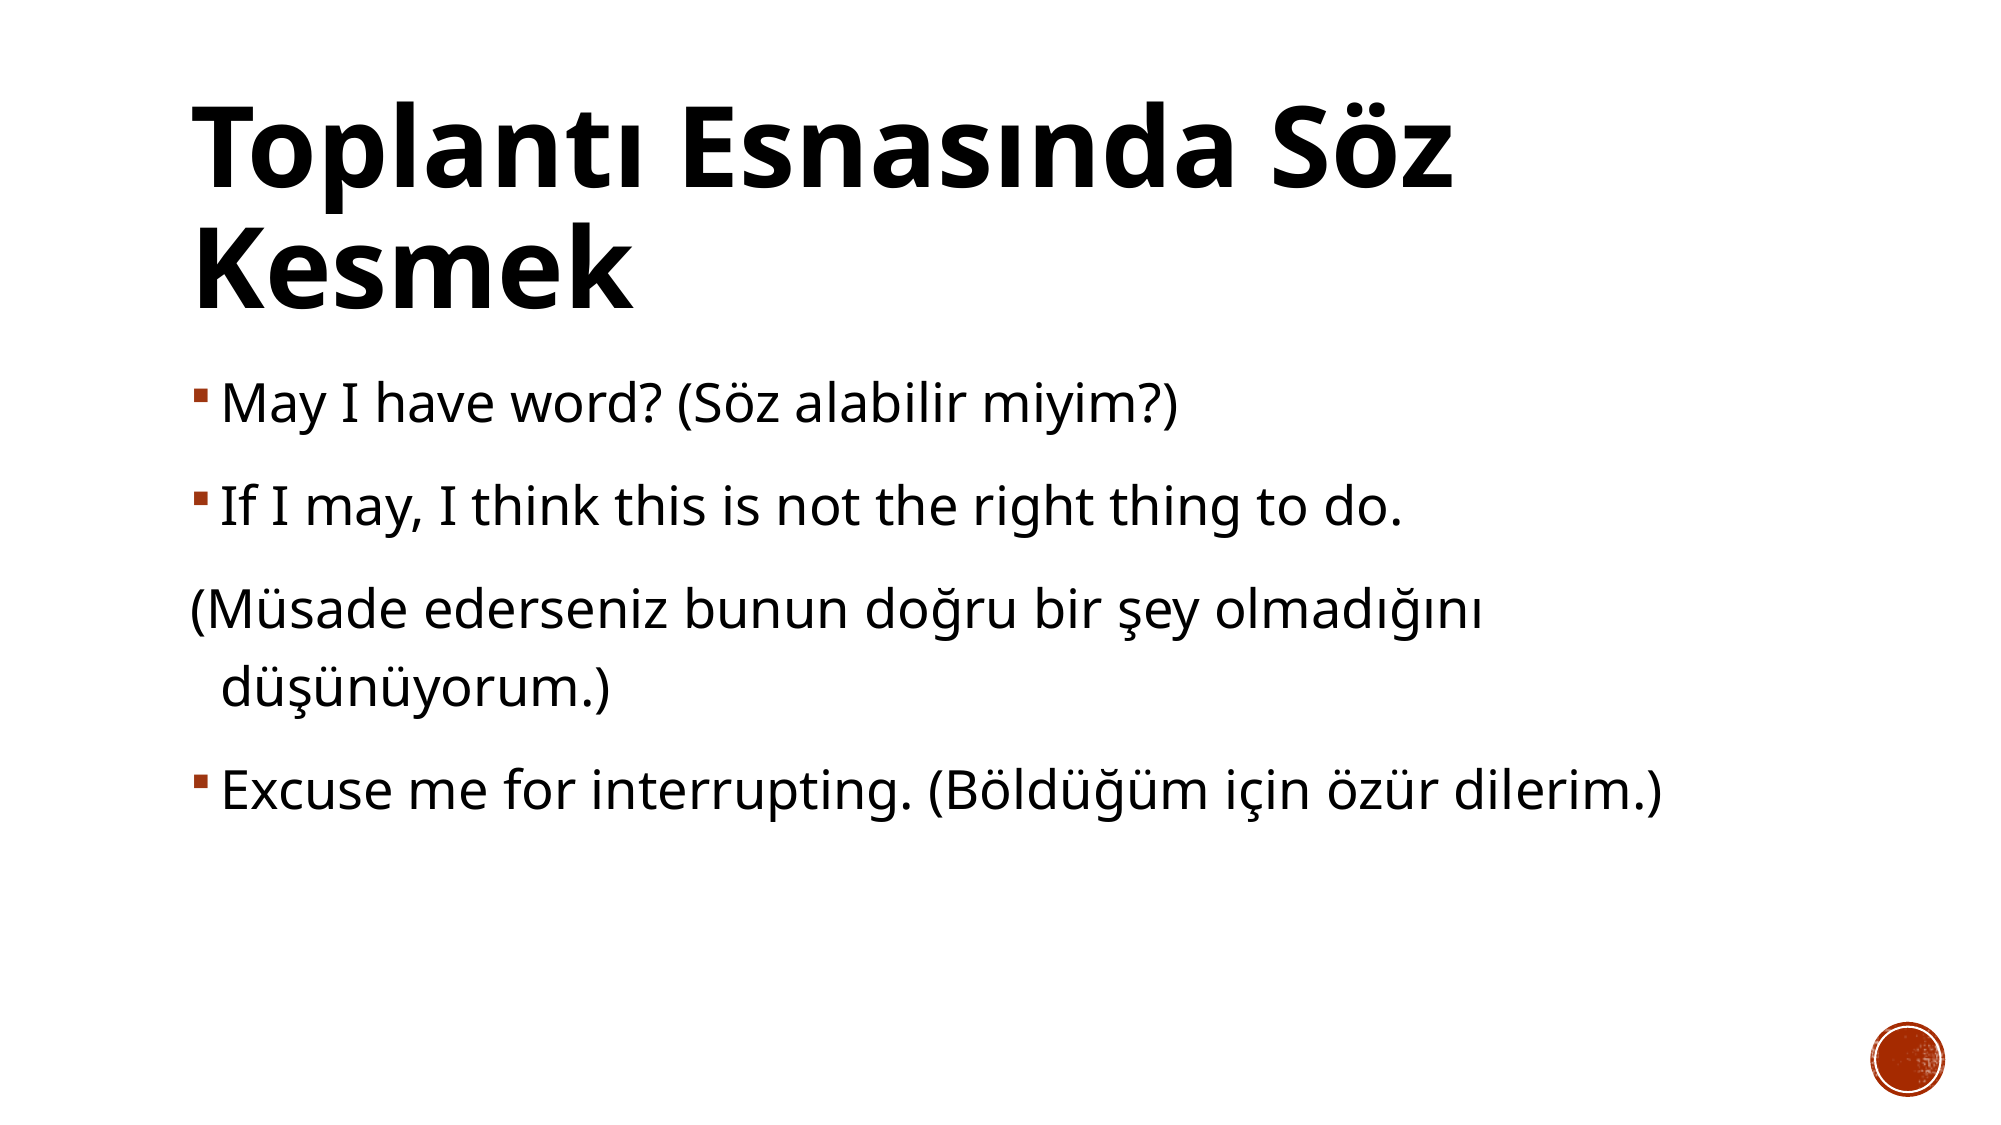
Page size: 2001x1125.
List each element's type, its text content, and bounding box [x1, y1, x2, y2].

title Toplantı Esnasında Söz Kesmek [175, 79, 1826, 344]
list May I have word? (Söz alabilir miyim?) If I may, I think this is not the right thing to do. (Müsade ederseniz bunun doğru bir şey olmadığını düşünüyorum.) Excuse me for interrupting. (Böldüğüm için özür dilerim.) [175, 348, 1826, 1013]
